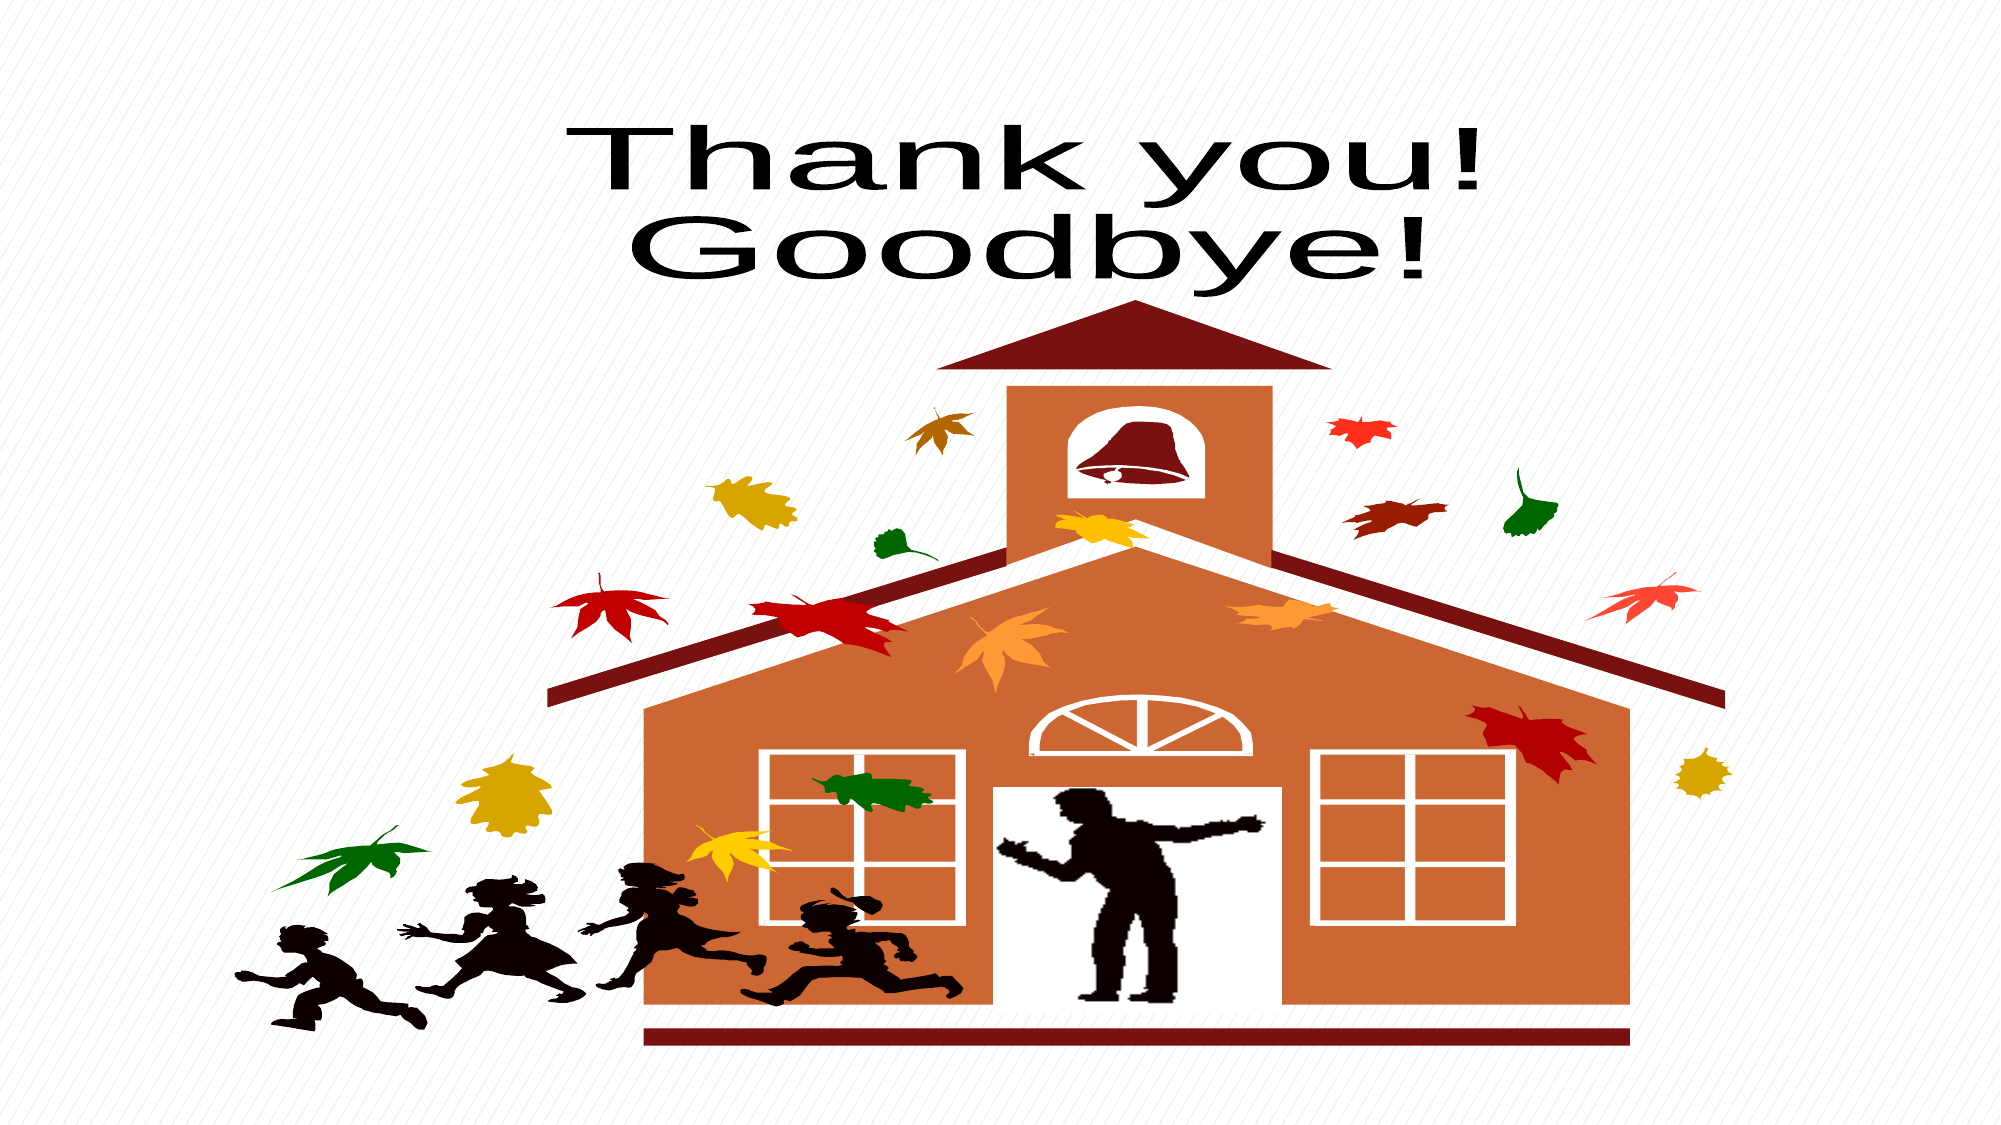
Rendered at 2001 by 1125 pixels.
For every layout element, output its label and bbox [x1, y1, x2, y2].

text_box [234, 299, 1733, 1046]
